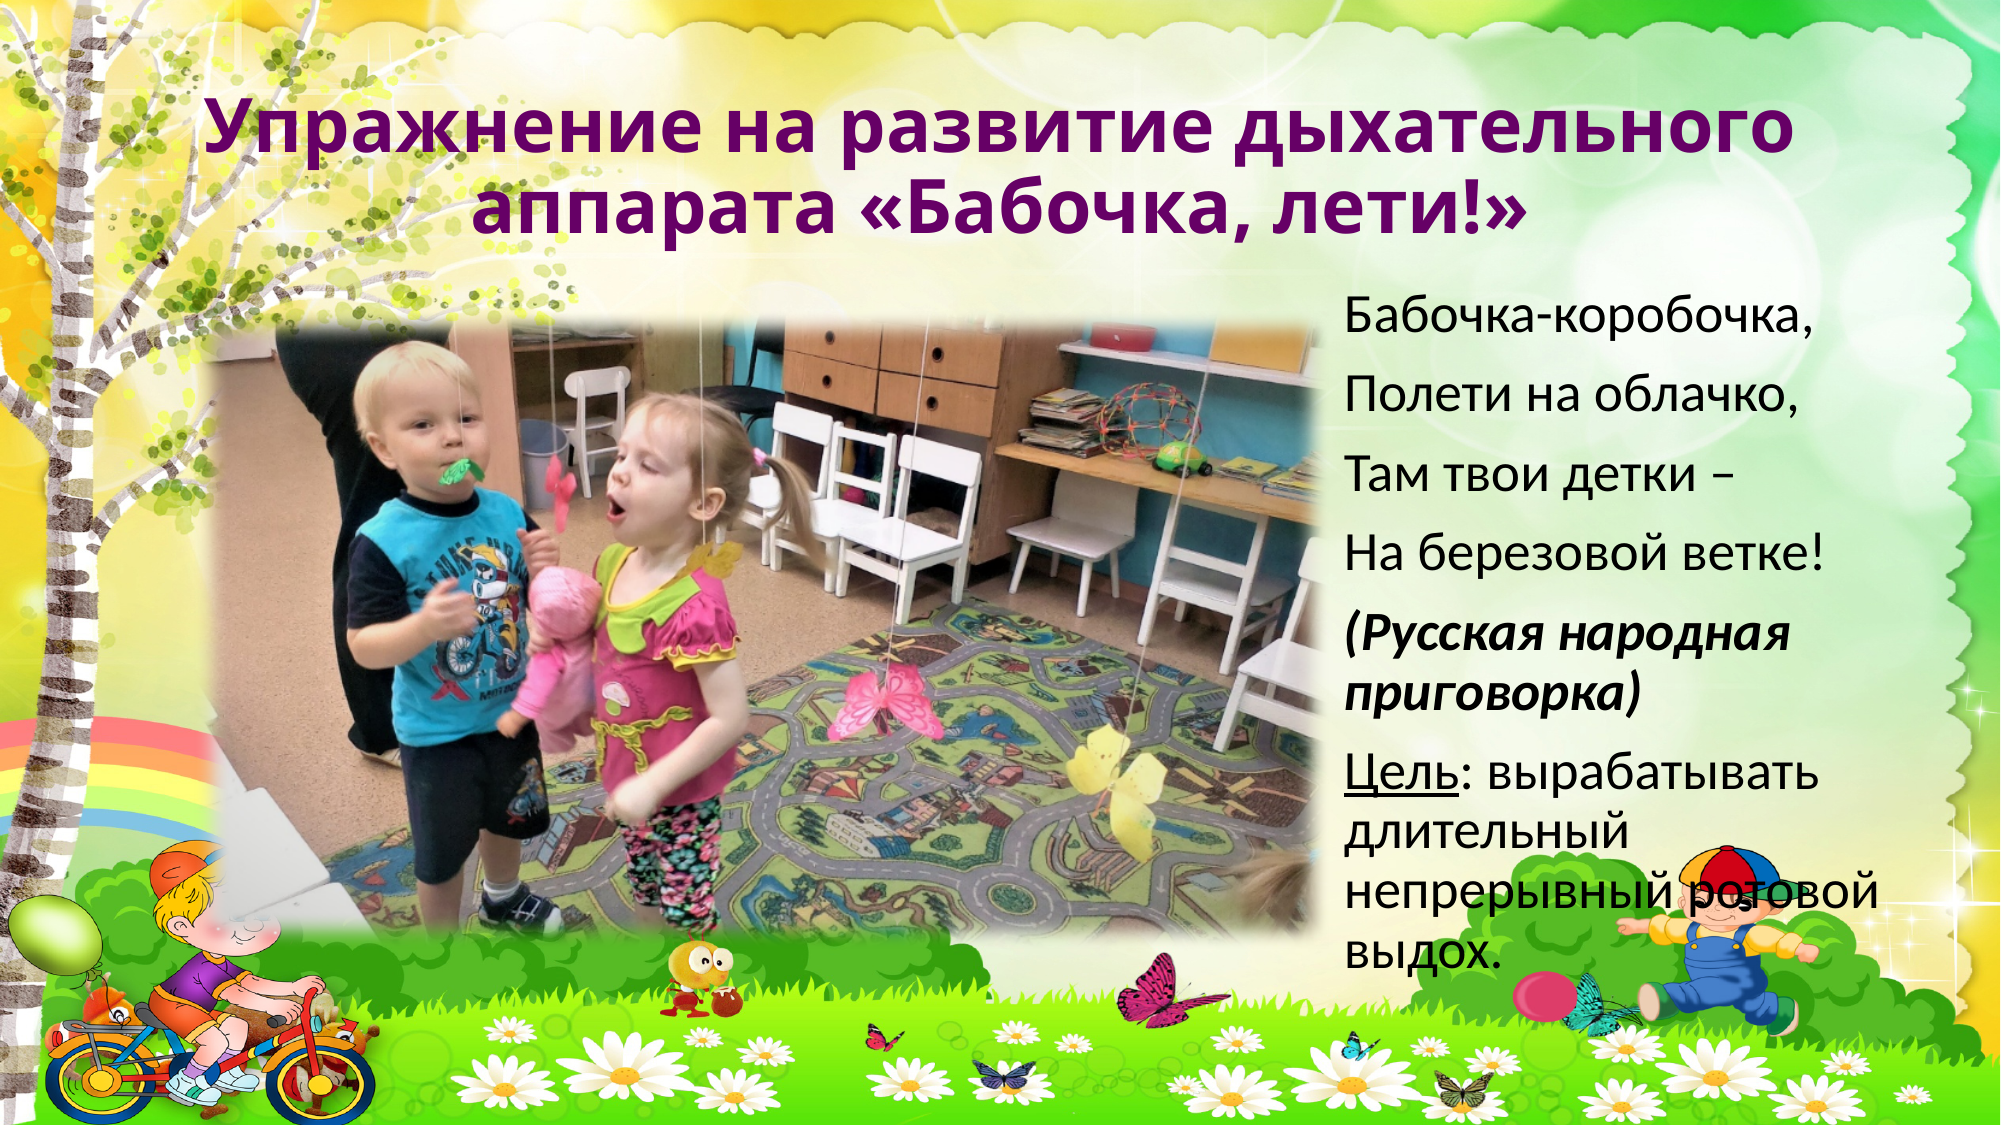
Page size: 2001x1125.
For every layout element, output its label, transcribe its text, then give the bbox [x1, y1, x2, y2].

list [194, 311, 1329, 949]
picture [0, 0, 2001, 1125]
title Упражнение на развитие дыхательного аппарата «Бабочка, лети!» [137, 59, 1863, 278]
list Бабочка-коробочка, Полети на облачко, Там твои детки – На березовой ветке! (Русская народная приговорка) Цель: вырабатывать длительный непрерывный ротовой выдох. [1328, 277, 1948, 992]
